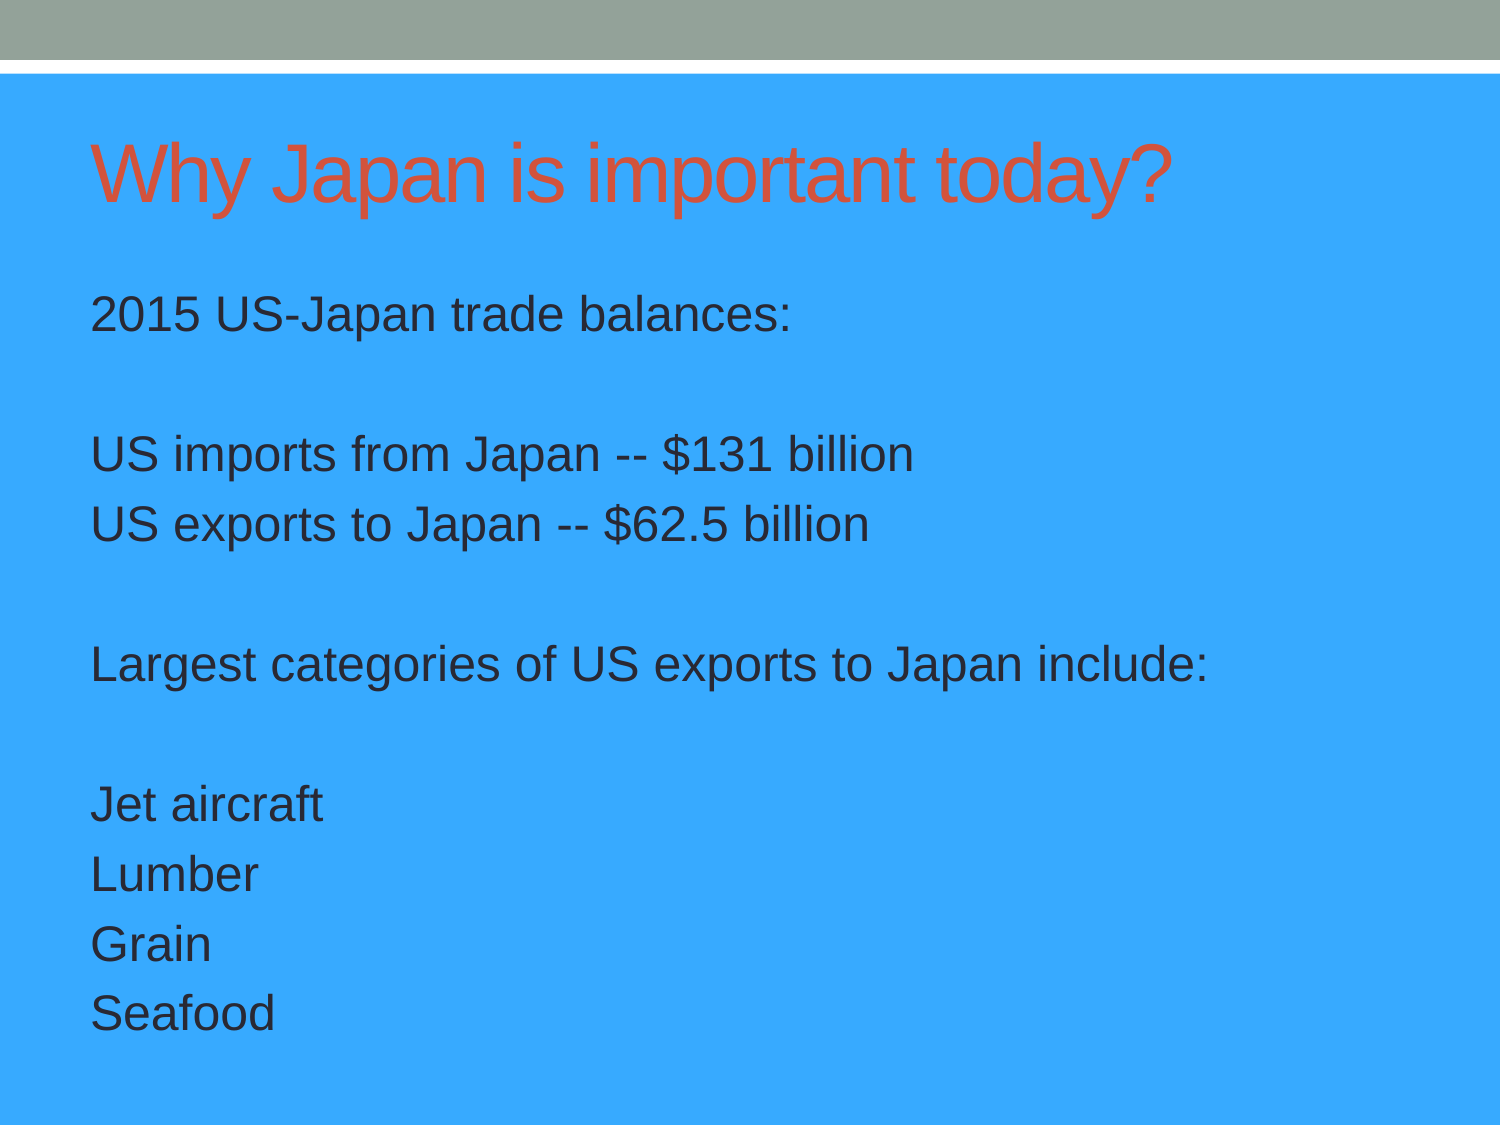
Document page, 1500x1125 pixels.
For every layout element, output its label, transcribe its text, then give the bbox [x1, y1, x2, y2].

list 2015 US-Japan trade balances: US imports from Japan -- $131 billion US exports to Japan -- $62.5 billion Largest categories of US exports to Japan include: Jet aircraft Lumber Grain Seafood [75, 203, 1425, 1063]
title Why Japan is important today? [75, 87, 1425, 203]
